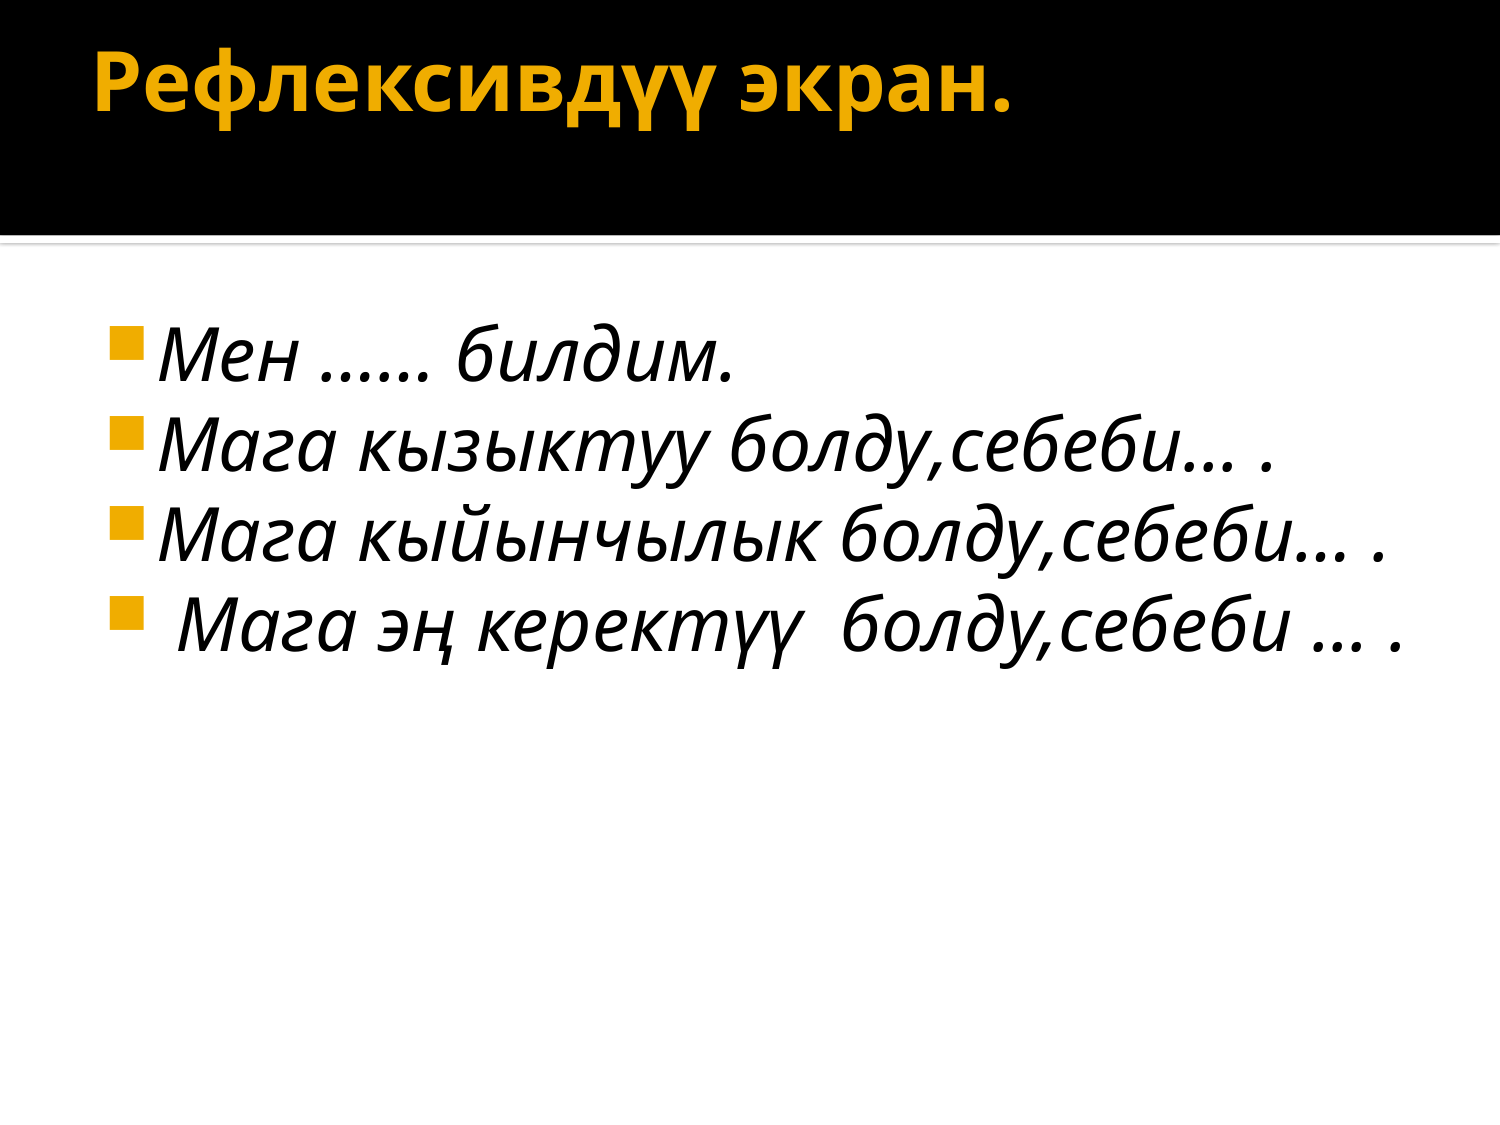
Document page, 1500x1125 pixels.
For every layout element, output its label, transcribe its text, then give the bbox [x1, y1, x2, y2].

list Мен …… билдим. Мага кызыктуу болду,себеби... . Мага кыйынчылык болду,себеби… . Мага эң керектүү болду,себеби ... . [75, 291, 1425, 1050]
title Рефлексивдүү экран. [75, 25, 1425, 231]
